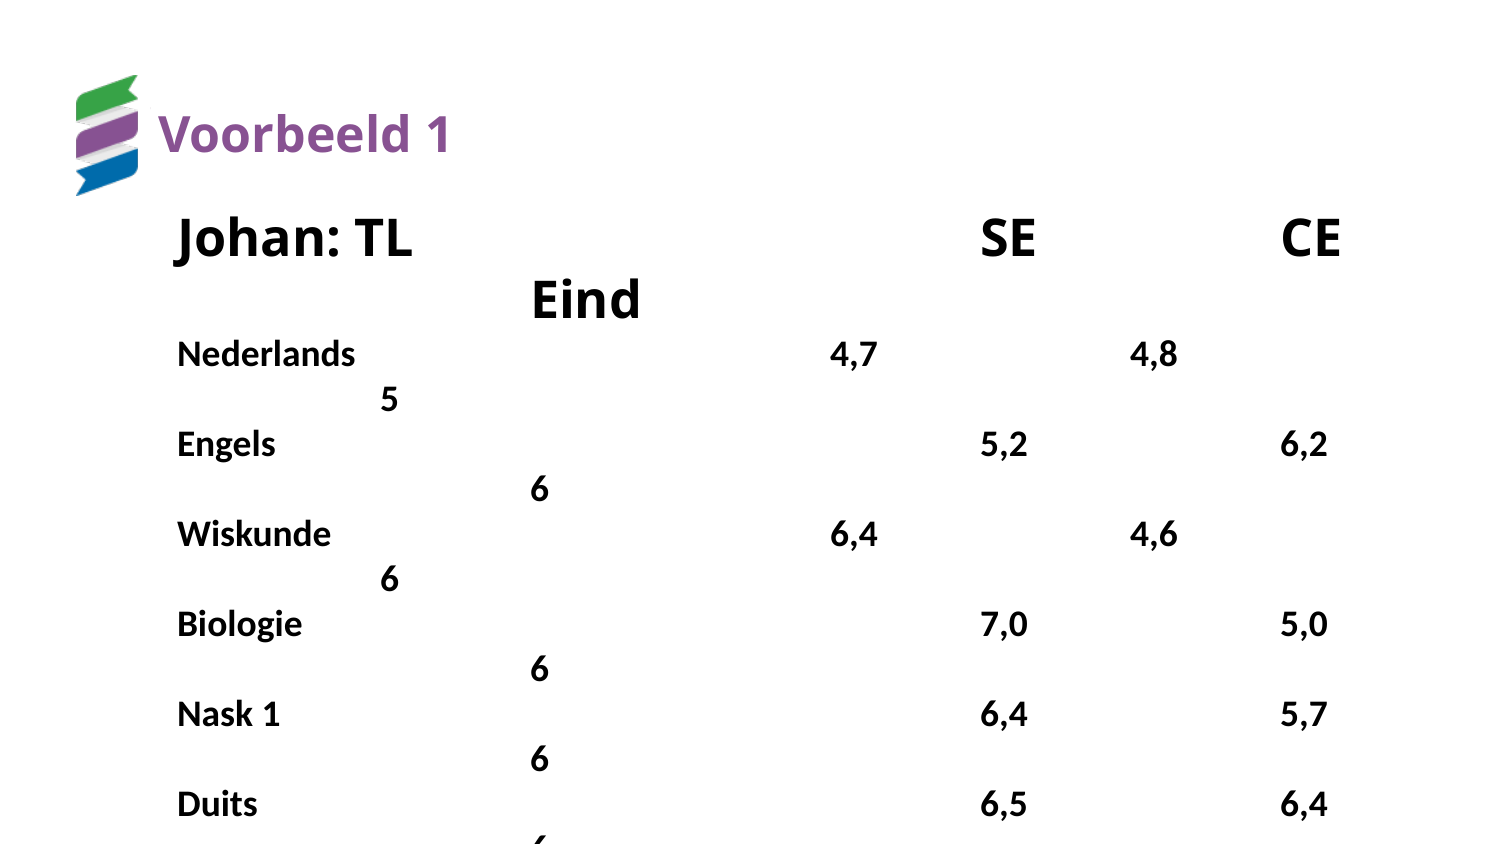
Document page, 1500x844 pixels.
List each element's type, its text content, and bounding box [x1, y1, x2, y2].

title Voorbeeld 1 [143, 63, 1390, 202]
list Johan: TL SE CE Eind Nederlands 4,7 4,8 5 Engels 5,2 6,2 6 Wiskunde 6,4 4,6 6 Biologie 7,0 5,0 6 Nask 1 6,4 5,7 6 Duits 6,5 6,4 6 CKV V LO V Maatschappijleer 6,8 7 Zakken of slagen???? Gemiddeld CE: 5,4 dus gezakt [143, 202, 1381, 750]
picture [75, 75, 143, 196]
